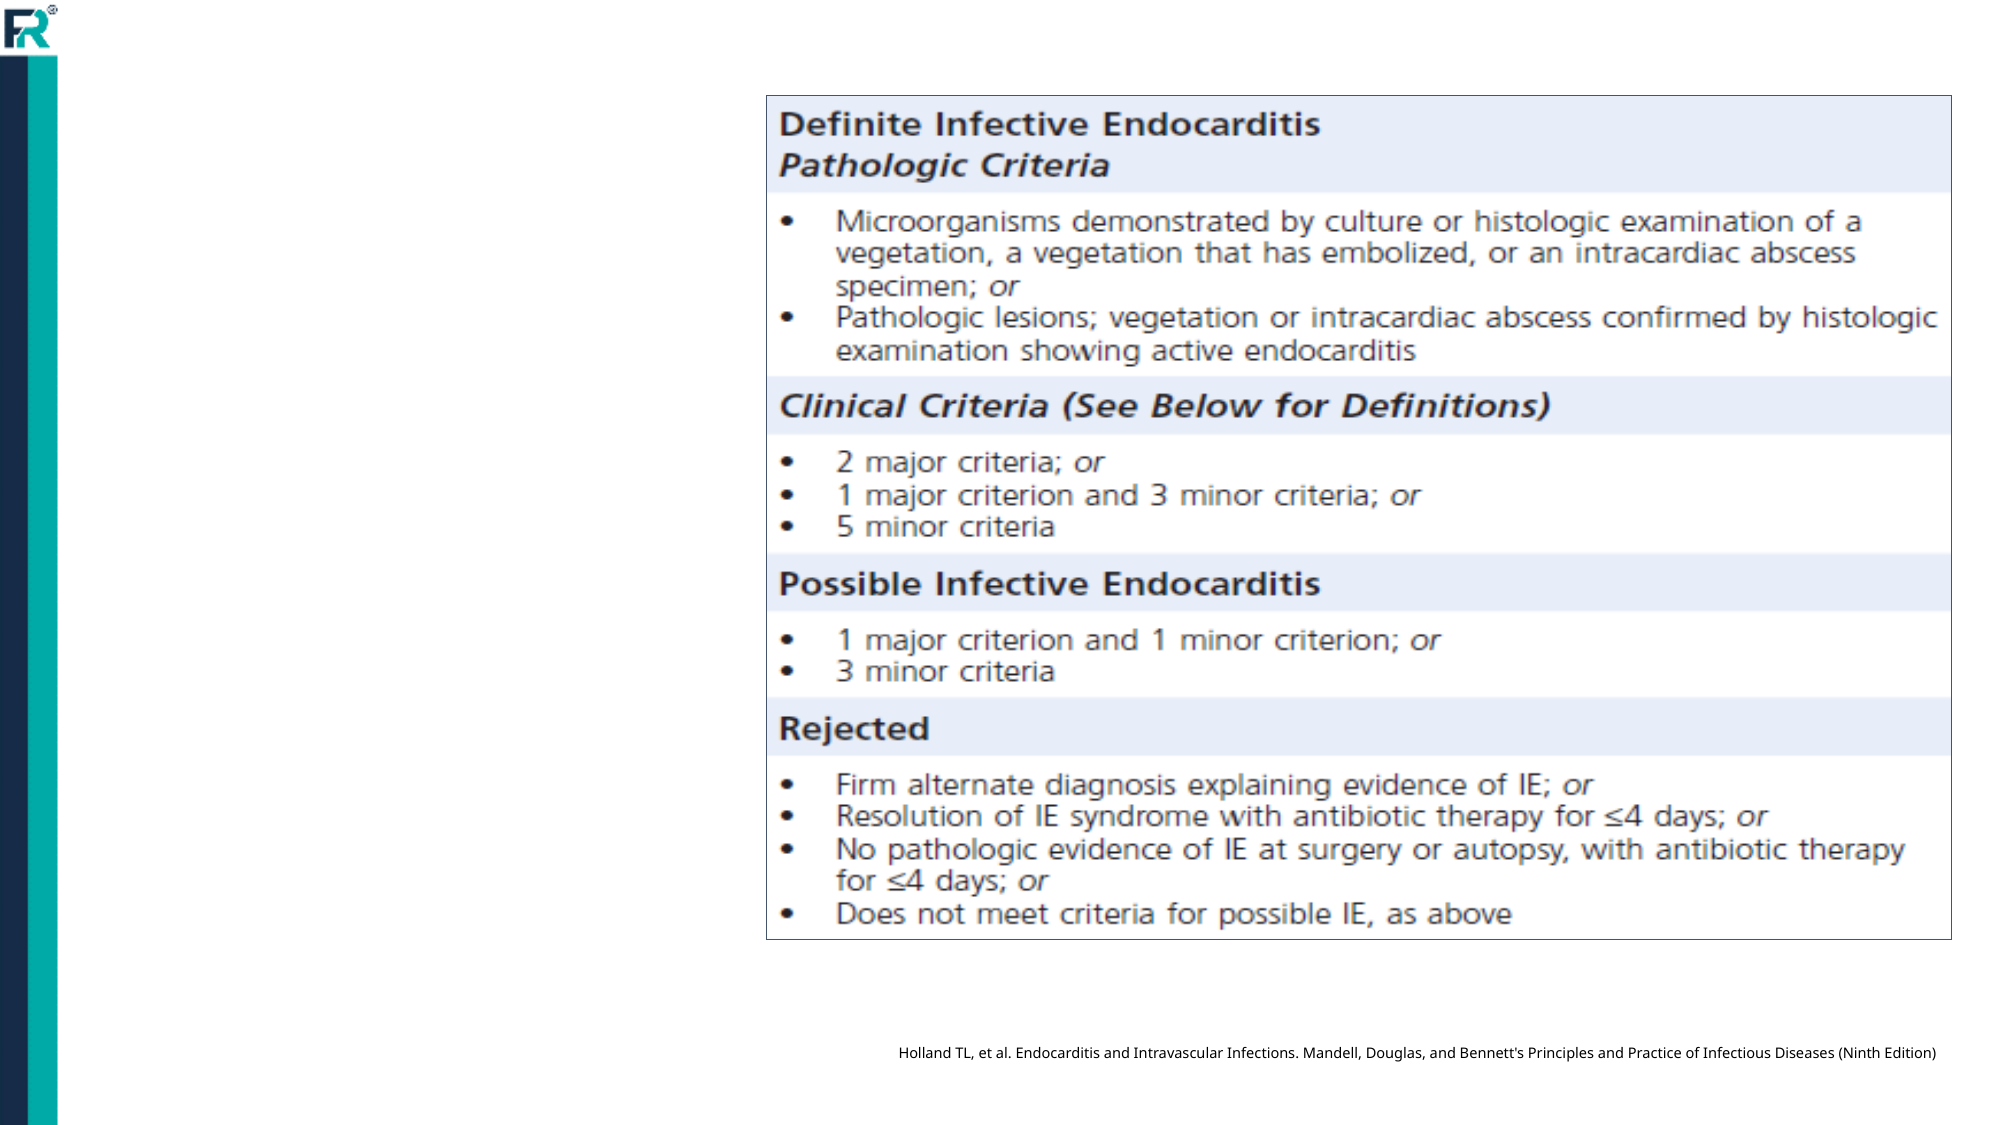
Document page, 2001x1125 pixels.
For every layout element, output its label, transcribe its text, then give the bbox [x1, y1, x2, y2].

picture [0, 0, 2001, 1125]
text_box Holland TL, et al. Endocarditis and Intravascular Infections. Mandell, Douglas, and Bennett's Principles and Practice of Infectious Diseases (Ninth Edition) [91, 1036, 1952, 1069]
